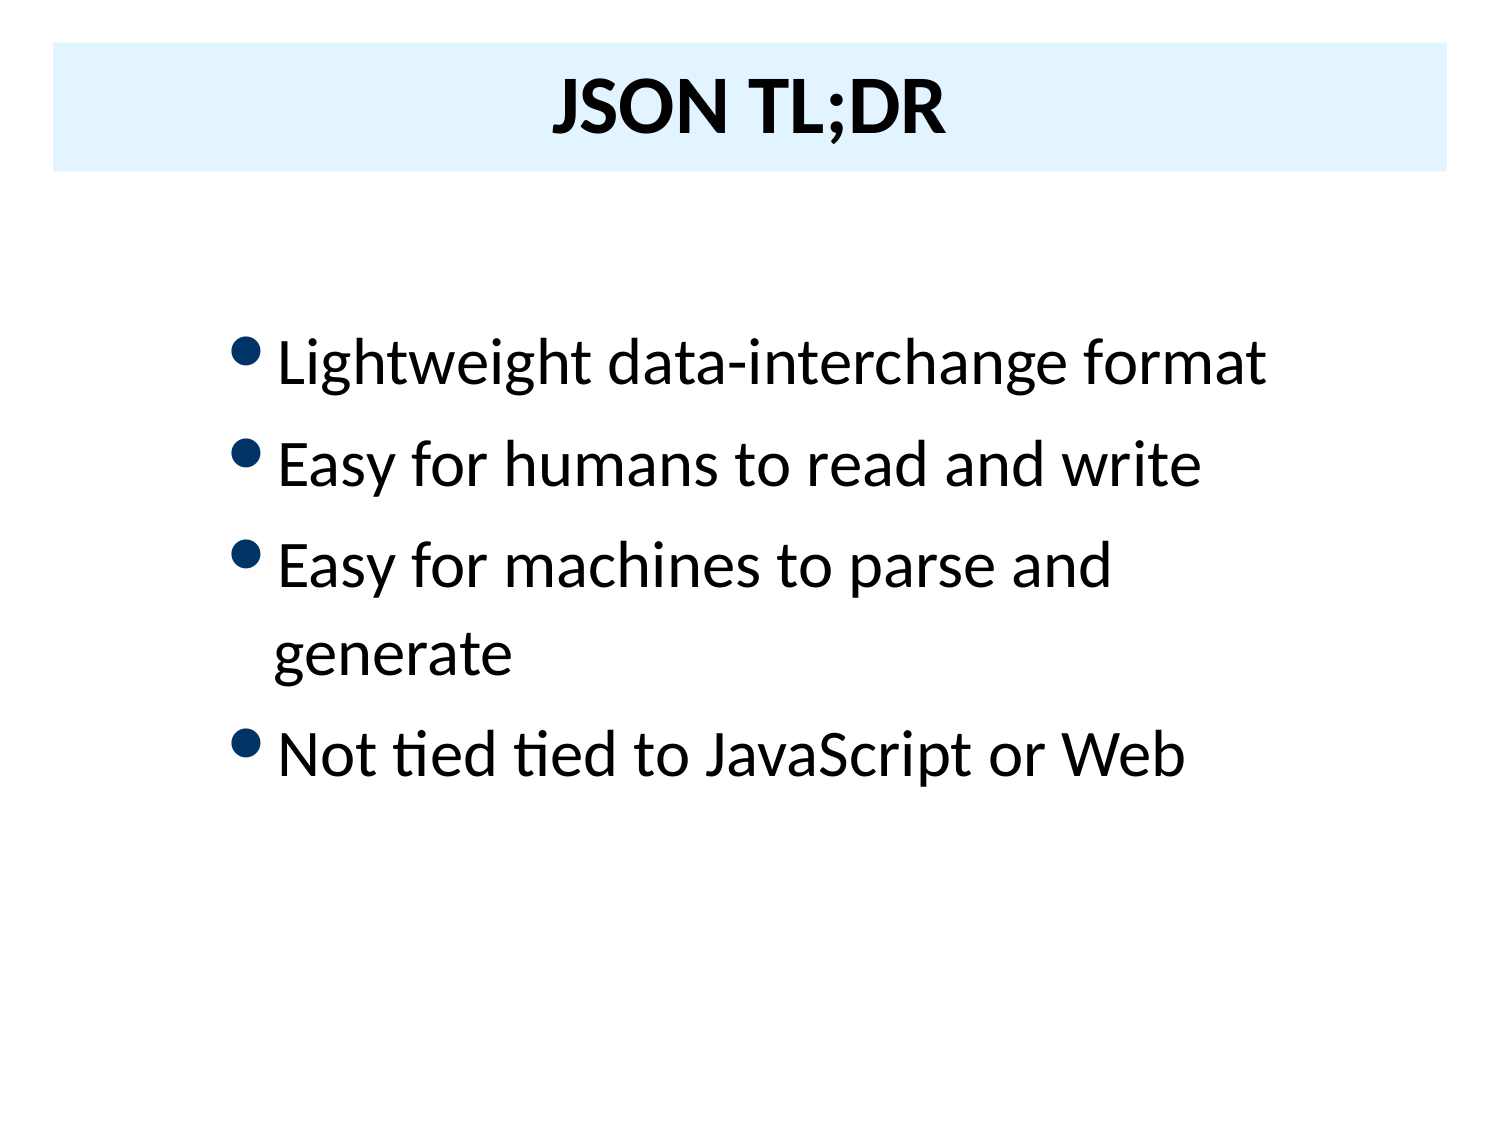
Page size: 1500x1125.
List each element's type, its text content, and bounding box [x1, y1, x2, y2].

list Lightweight data-interchange format Easy for humans to read and write Easy for machines to parse and generate Not tied tied to JavaScript or Web [212, 302, 1288, 1012]
title JSON TL;DR [53, 42, 1447, 172]
